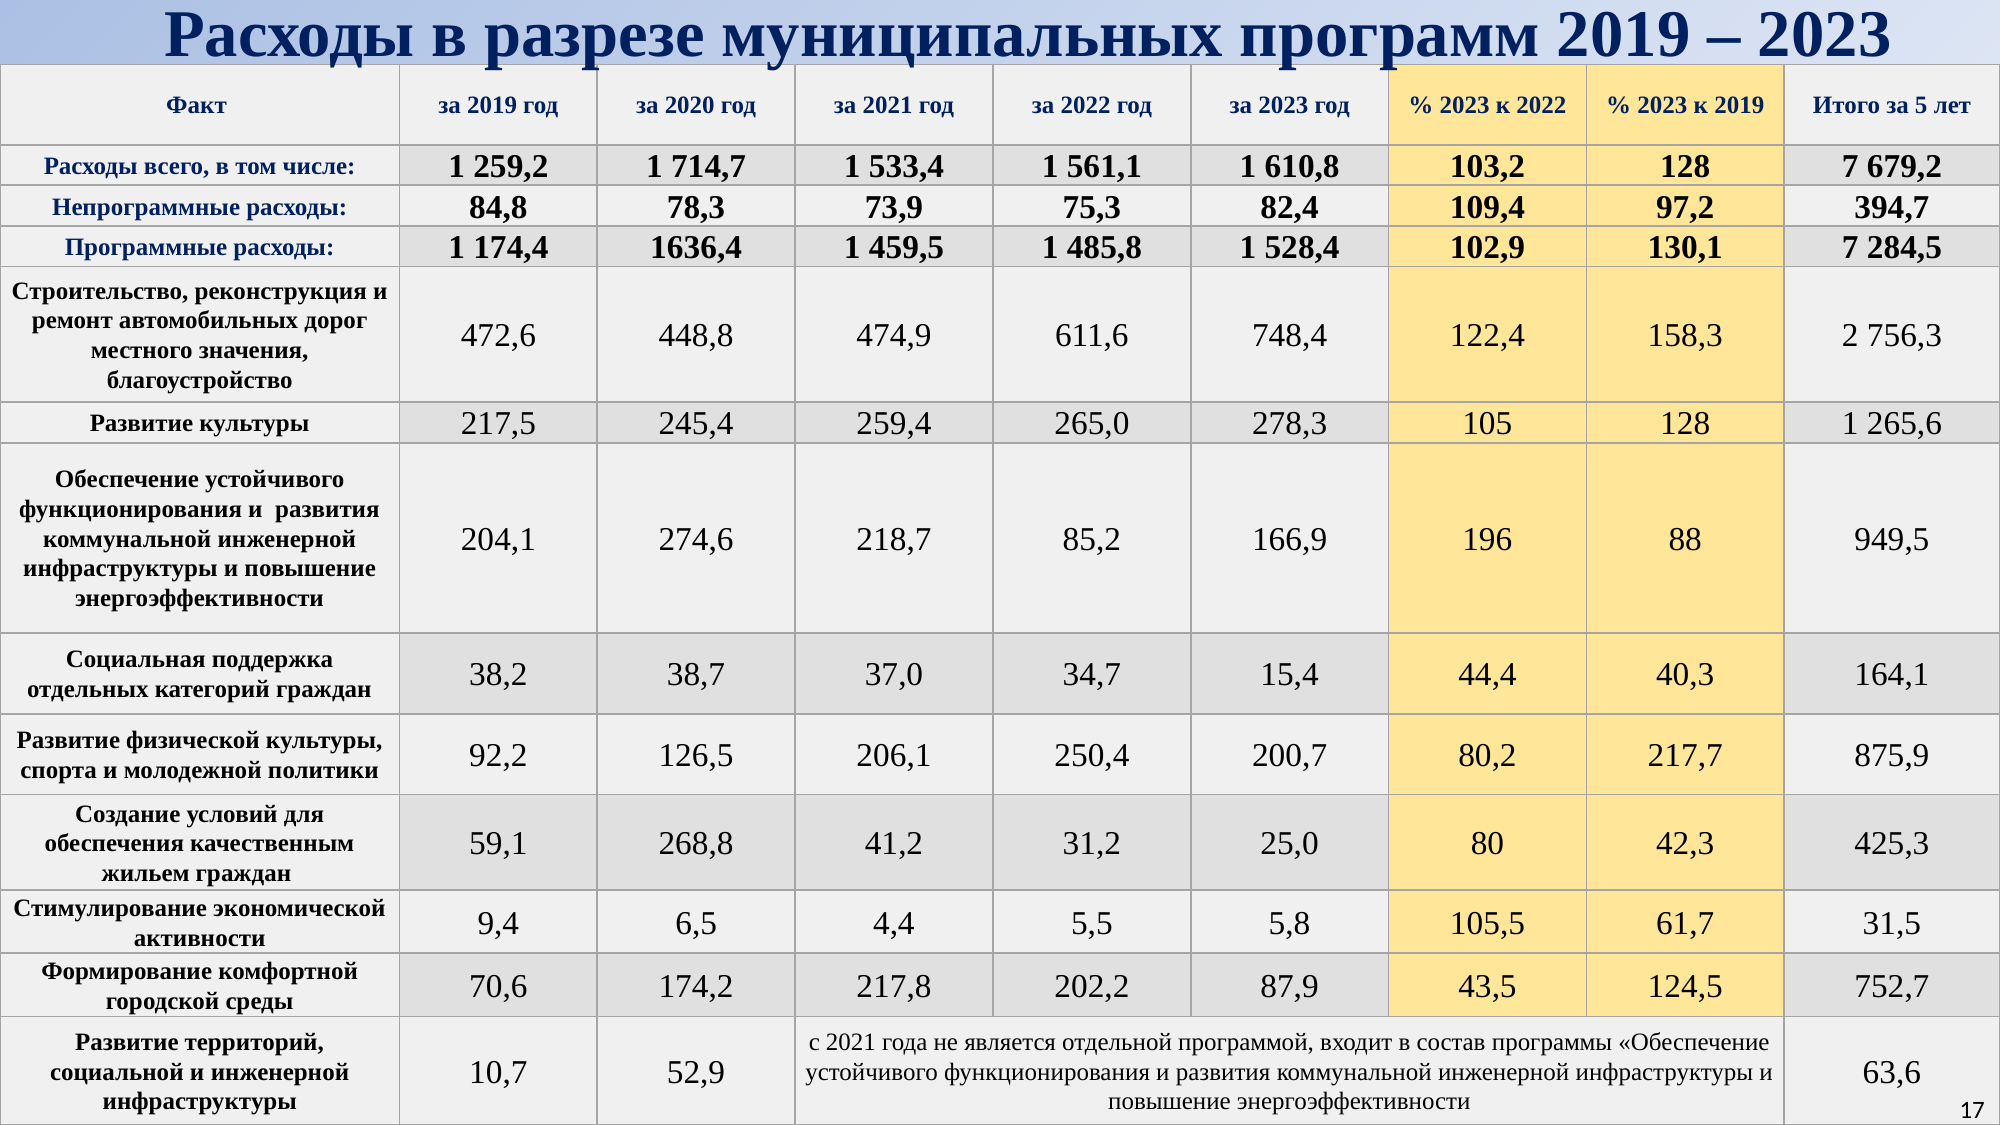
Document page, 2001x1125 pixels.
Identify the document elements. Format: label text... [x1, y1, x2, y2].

table_header Факт [1, 65, 399, 144]
table_cell 1 174,4 [400, 227, 596, 266]
table_cell 1636,4 [598, 227, 794, 266]
text_box Расходы в разрезе муниципальных программ 2019 – 2023 [148, 0, 1909, 78]
table_cell 31,5 [1785, 891, 1999, 952]
table_cell 474,9 [796, 267, 992, 401]
table_cell Обеспечение устойчивого функционирования и развития коммунальной инженерной инфраструктуры и повышение энергоэффективности [1, 444, 399, 632]
table_cell Развитие физической культуры, спорта и молодежной политики [1, 715, 399, 794]
table_cell 105,5 [1389, 891, 1586, 952]
table_cell 87,9 [1192, 954, 1388, 1016]
table_cell 7 679,2 [1785, 146, 1999, 184]
table_cell 80 [1389, 795, 1586, 889]
table_cell 43,5 [1389, 954, 1586, 1016]
table_cell 1 610,8 [1192, 146, 1388, 184]
table_cell 200,7 [1192, 715, 1388, 794]
table_cell 70,6 [400, 954, 596, 1016]
table_cell 2 756,3 [1785, 267, 1999, 401]
table_cell 274,6 [598, 444, 794, 632]
table_cell 52,9 [598, 1017, 794, 1124]
table_cell Строительство, реконструкция и ремонт автомобильных дорог местного значения, благоустройство [1, 267, 399, 401]
table_cell 44,4 [1389, 634, 1586, 713]
table_cell 1 561,1 [994, 146, 1190, 184]
table_cell 196 [1389, 444, 1586, 632]
table_cell 38,7 [598, 634, 794, 713]
table_cell 59,1 [400, 795, 596, 889]
table_cell Развитие территорий, социальной и инженерной инфраструктуры [1, 1017, 399, 1124]
table_cell 875,9 [1785, 715, 1999, 794]
table_header за 2019 год [400, 78, 596, 144]
table_cell 1 528,4 [1192, 227, 1388, 266]
table_cell 448,8 [598, 267, 794, 401]
table_cell 63,6 [1785, 1017, 1999, 1078]
slide_number 17 [1550, 1078, 2000, 1125]
table_cell Развитие культуры [1, 403, 399, 442]
table_cell 6,5 [598, 891, 794, 952]
table_cell 130,1 [1587, 227, 1783, 266]
table_cell 7 284,5 [1785, 227, 1999, 266]
table_cell 5,8 [1192, 891, 1388, 952]
table_cell 85,2 [994, 444, 1190, 632]
table_cell 103,2 [1389, 146, 1586, 184]
table_header % 2023 к 2022 [1389, 78, 1586, 144]
table_cell 1 714,7 [598, 146, 794, 184]
table_cell 37,0 [796, 634, 992, 713]
table_header за 2021 год [796, 78, 992, 144]
table_cell 217,7 [1587, 715, 1783, 794]
table_cell 265,0 [994, 403, 1190, 442]
table_cell 1 459,5 [796, 227, 992, 266]
table_cell 109,4 [1389, 186, 1586, 225]
table_cell 218,7 [796, 444, 992, 632]
table_cell 73,9 [796, 186, 992, 225]
table_cell 105 [1389, 403, 1586, 442]
table_cell 202,2 [994, 954, 1190, 1016]
table_cell 278,3 [1192, 403, 1388, 442]
table_cell 752,7 [1785, 954, 1999, 1016]
table_cell 31,2 [994, 795, 1190, 889]
table_cell 259,4 [796, 403, 992, 442]
table_cell Непрограммные расходы: [1, 186, 399, 225]
table_cell 61,7 [1587, 891, 1783, 952]
table_cell Стимулирование экономической активности [1, 891, 399, 952]
table_cell 41,2 [796, 795, 992, 889]
table_cell 158,3 [1587, 267, 1783, 401]
table_cell 9,4 [400, 891, 596, 952]
table_cell Создание условий для обеспечения качественным жильем граждан [1, 795, 399, 889]
table_cell 97,2 [1587, 186, 1783, 225]
table_header Итого за 5 лет [1785, 65, 1999, 144]
table_cell 206,1 [796, 715, 992, 794]
table_cell 245,4 [598, 403, 794, 442]
table_header за 2023 год [1192, 78, 1388, 144]
table_cell Социальная поддержка отдельных категорий граждан [1, 634, 399, 713]
table_cell 102,9 [1389, 227, 1586, 266]
table_cell 268,8 [598, 795, 794, 889]
table_cell 15,4 [1192, 634, 1388, 713]
table_cell 1 265,6 [1785, 403, 1999, 442]
table_cell 164,1 [1785, 634, 1999, 713]
table_cell 40,3 [1587, 634, 1783, 713]
table_cell 42,3 [1587, 795, 1783, 889]
table_cell 425,3 [1785, 795, 1999, 889]
table_cell 128 [1587, 146, 1783, 184]
table_cell Расходы всего, в том числе: [1, 146, 399, 184]
table_cell 1 259,2 [400, 146, 596, 184]
table_cell 394,7 [1785, 186, 1999, 225]
table_cell 748,4 [1192, 267, 1388, 401]
table_cell 78,3 [598, 186, 794, 225]
table_cell 10,7 [400, 1017, 596, 1124]
table_cell 25,0 [1192, 795, 1388, 889]
table_cell 250,4 [994, 715, 1190, 794]
table_cell 80,2 [1389, 715, 1586, 794]
table_cell Программные расходы: [1, 227, 399, 266]
table_cell 217,5 [400, 403, 596, 442]
table_cell Формирование комфортной городской среды [1, 954, 399, 1016]
table_cell 122,4 [1389, 267, 1586, 401]
table_cell 88 [1587, 444, 1783, 632]
table_cell 4,4 [796, 891, 992, 952]
table_cell 84,8 [400, 186, 596, 225]
table_cell 92,2 [400, 715, 596, 794]
table_cell 174,2 [598, 954, 794, 1016]
table_cell 128 [1587, 403, 1783, 442]
table_header за 2020 год [598, 78, 794, 144]
table_cell 75,3 [994, 186, 1190, 225]
table_cell 611,6 [994, 267, 1190, 401]
table_header % 2023 к 2019 [1587, 78, 1783, 144]
table_cell 1 485,8 [994, 227, 1190, 266]
table_cell 217,8 [796, 954, 992, 1016]
table_cell 124,5 [1587, 954, 1783, 1016]
table_cell с 2021 года не является отдельной программой, входит в состав программы «Обеспечение устойчивого функционирования и развития коммунальной инженерной инфраструктуры и повышение энергоэффективности [796, 1017, 1783, 1124]
table_cell 82,4 [1192, 186, 1388, 225]
table_cell 472,6 [400, 267, 596, 401]
table_cell 126,5 [598, 715, 794, 794]
table_header за 2022 год [994, 78, 1190, 144]
table_cell 38,2 [400, 634, 596, 713]
table_cell 204,1 [400, 444, 596, 632]
table_cell 949,5 [1785, 444, 1999, 632]
table_cell 166,9 [1192, 444, 1388, 632]
table_cell 34,7 [994, 634, 1190, 713]
table_cell 1 533,4 [796, 146, 992, 184]
table_cell 5,5 [994, 891, 1190, 952]
